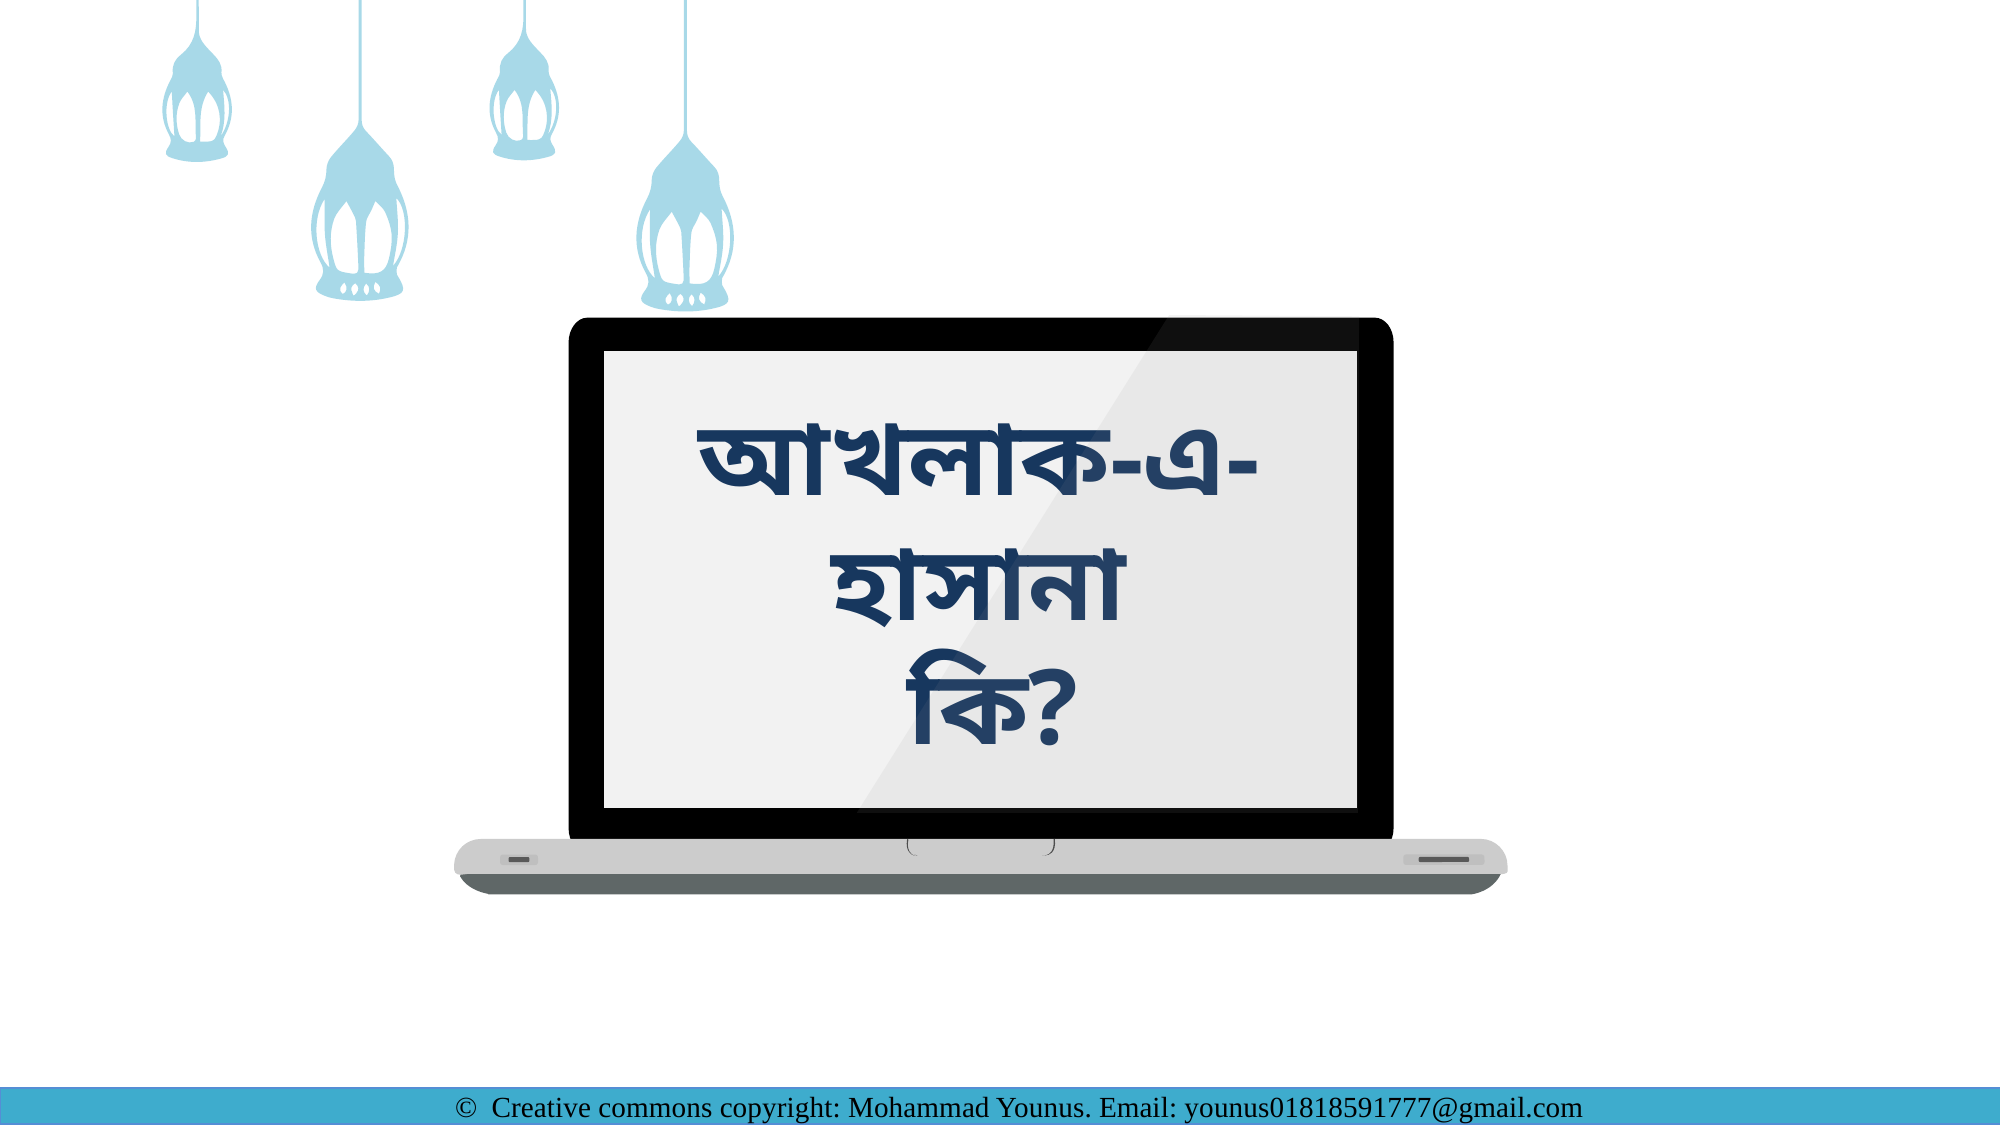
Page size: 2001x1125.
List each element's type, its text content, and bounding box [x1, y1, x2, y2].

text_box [449, 313, 1511, 896]
text_box [162, 0, 232, 162]
text_box [636, 0, 734, 312]
text_box © Creative commons copyright: Mohammad Younus. Email: younus01818591777@gmail.com [0, 1087, 2000, 1125]
text_box [311, 0, 409, 301]
text_box [489, 0, 560, 161]
